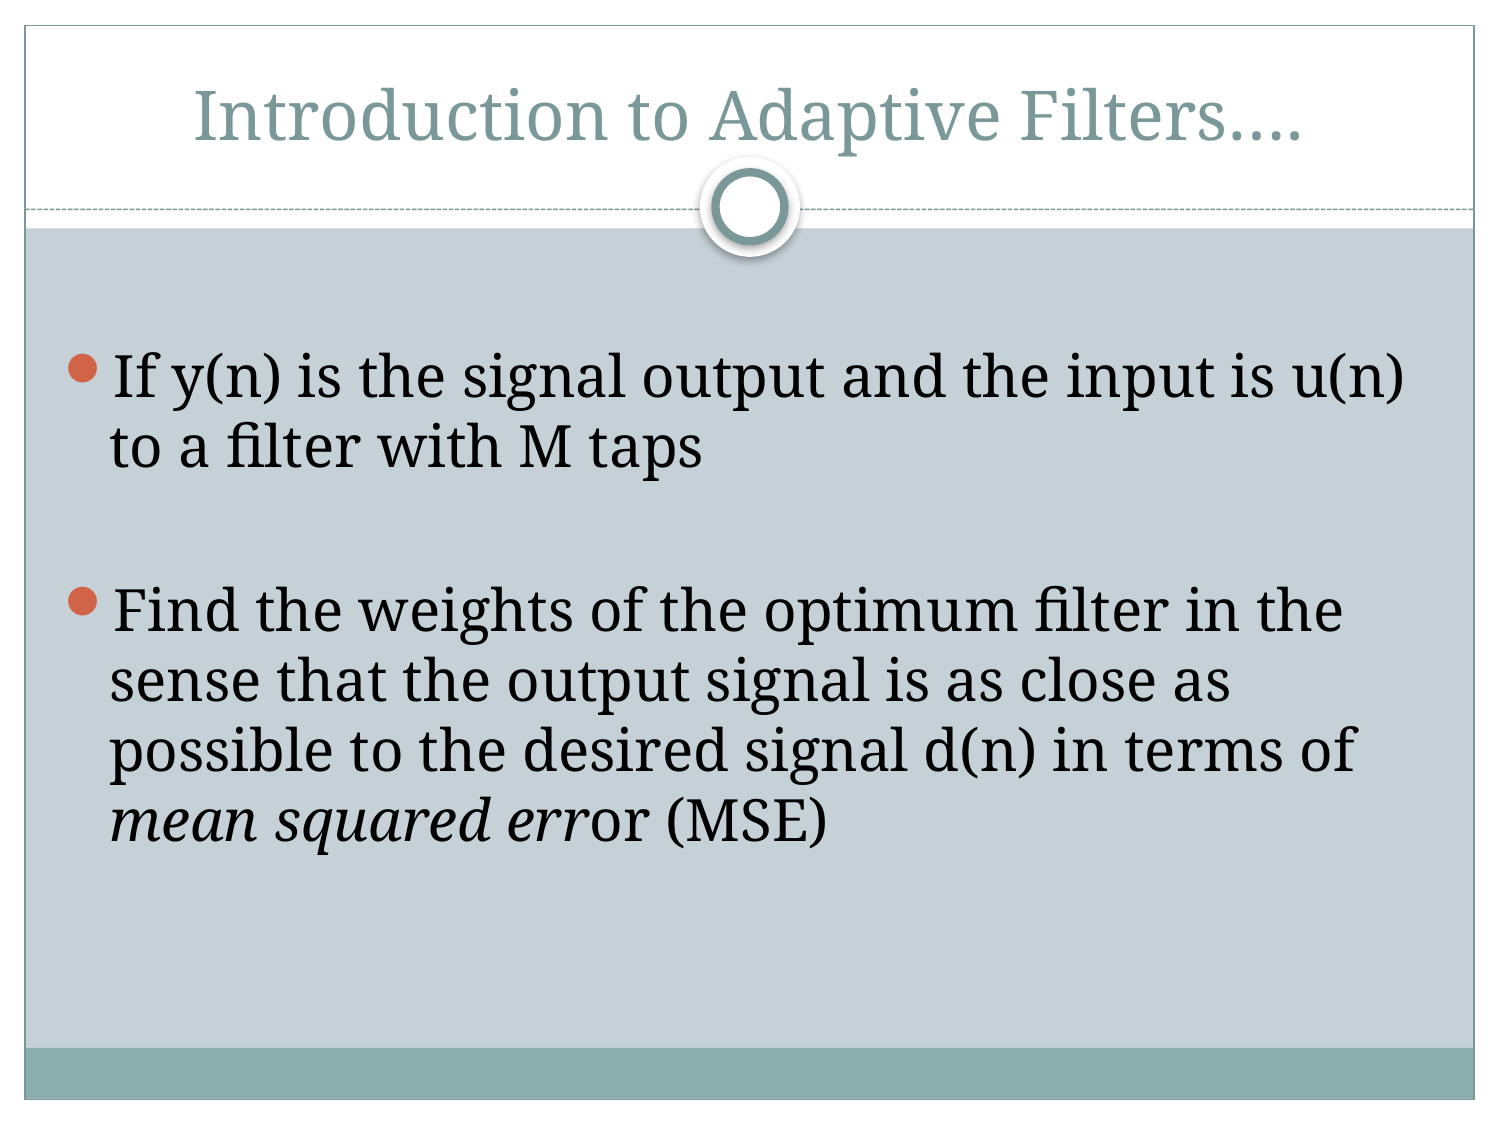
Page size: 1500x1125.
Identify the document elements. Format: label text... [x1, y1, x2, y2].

list If y(n) is the signal output and the input is u(n) to a filter with M taps Find the weights of the optimum filter in the sense that the output signal is as close as possible to the desired signal d(n) in terms of mean squared error (MSE) [49, 250, 1445, 1001]
title Introduction to Adaptive Filters…. [49, 37, 1450, 162]
